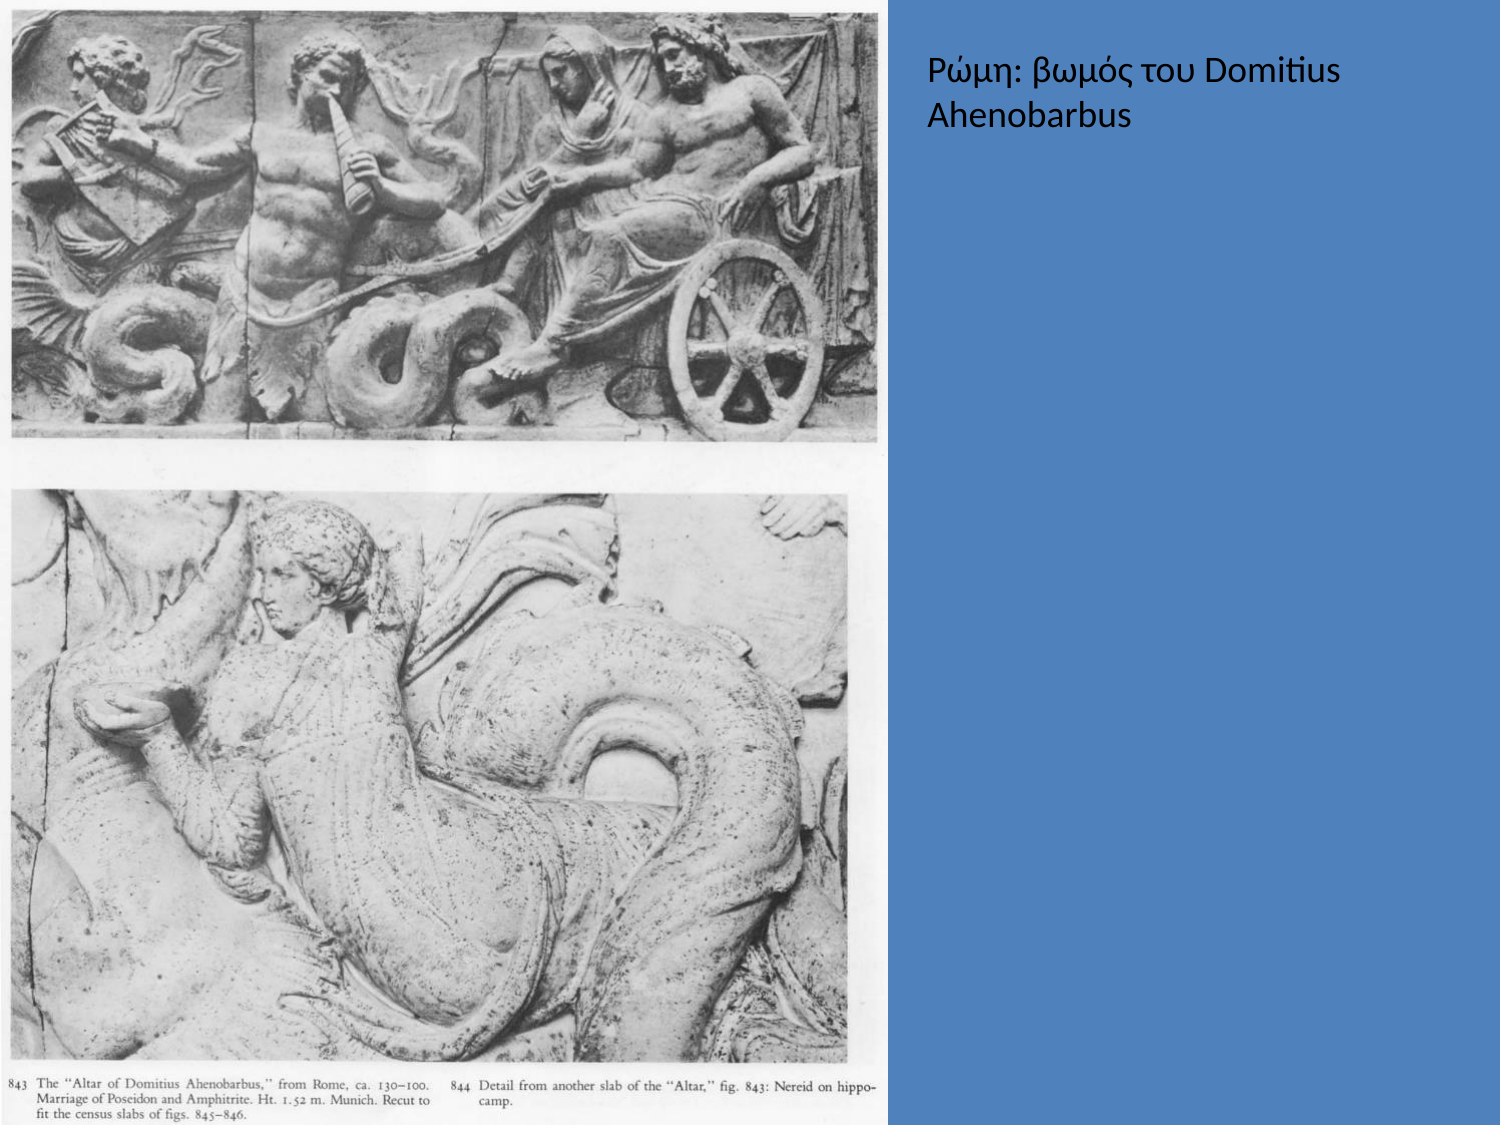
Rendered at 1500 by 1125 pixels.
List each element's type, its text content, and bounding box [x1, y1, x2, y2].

text_box Ρώμη: βωμός του Domitius Ahenobarbus [912, 37, 1438, 143]
picture [0, 0, 888, 1125]
